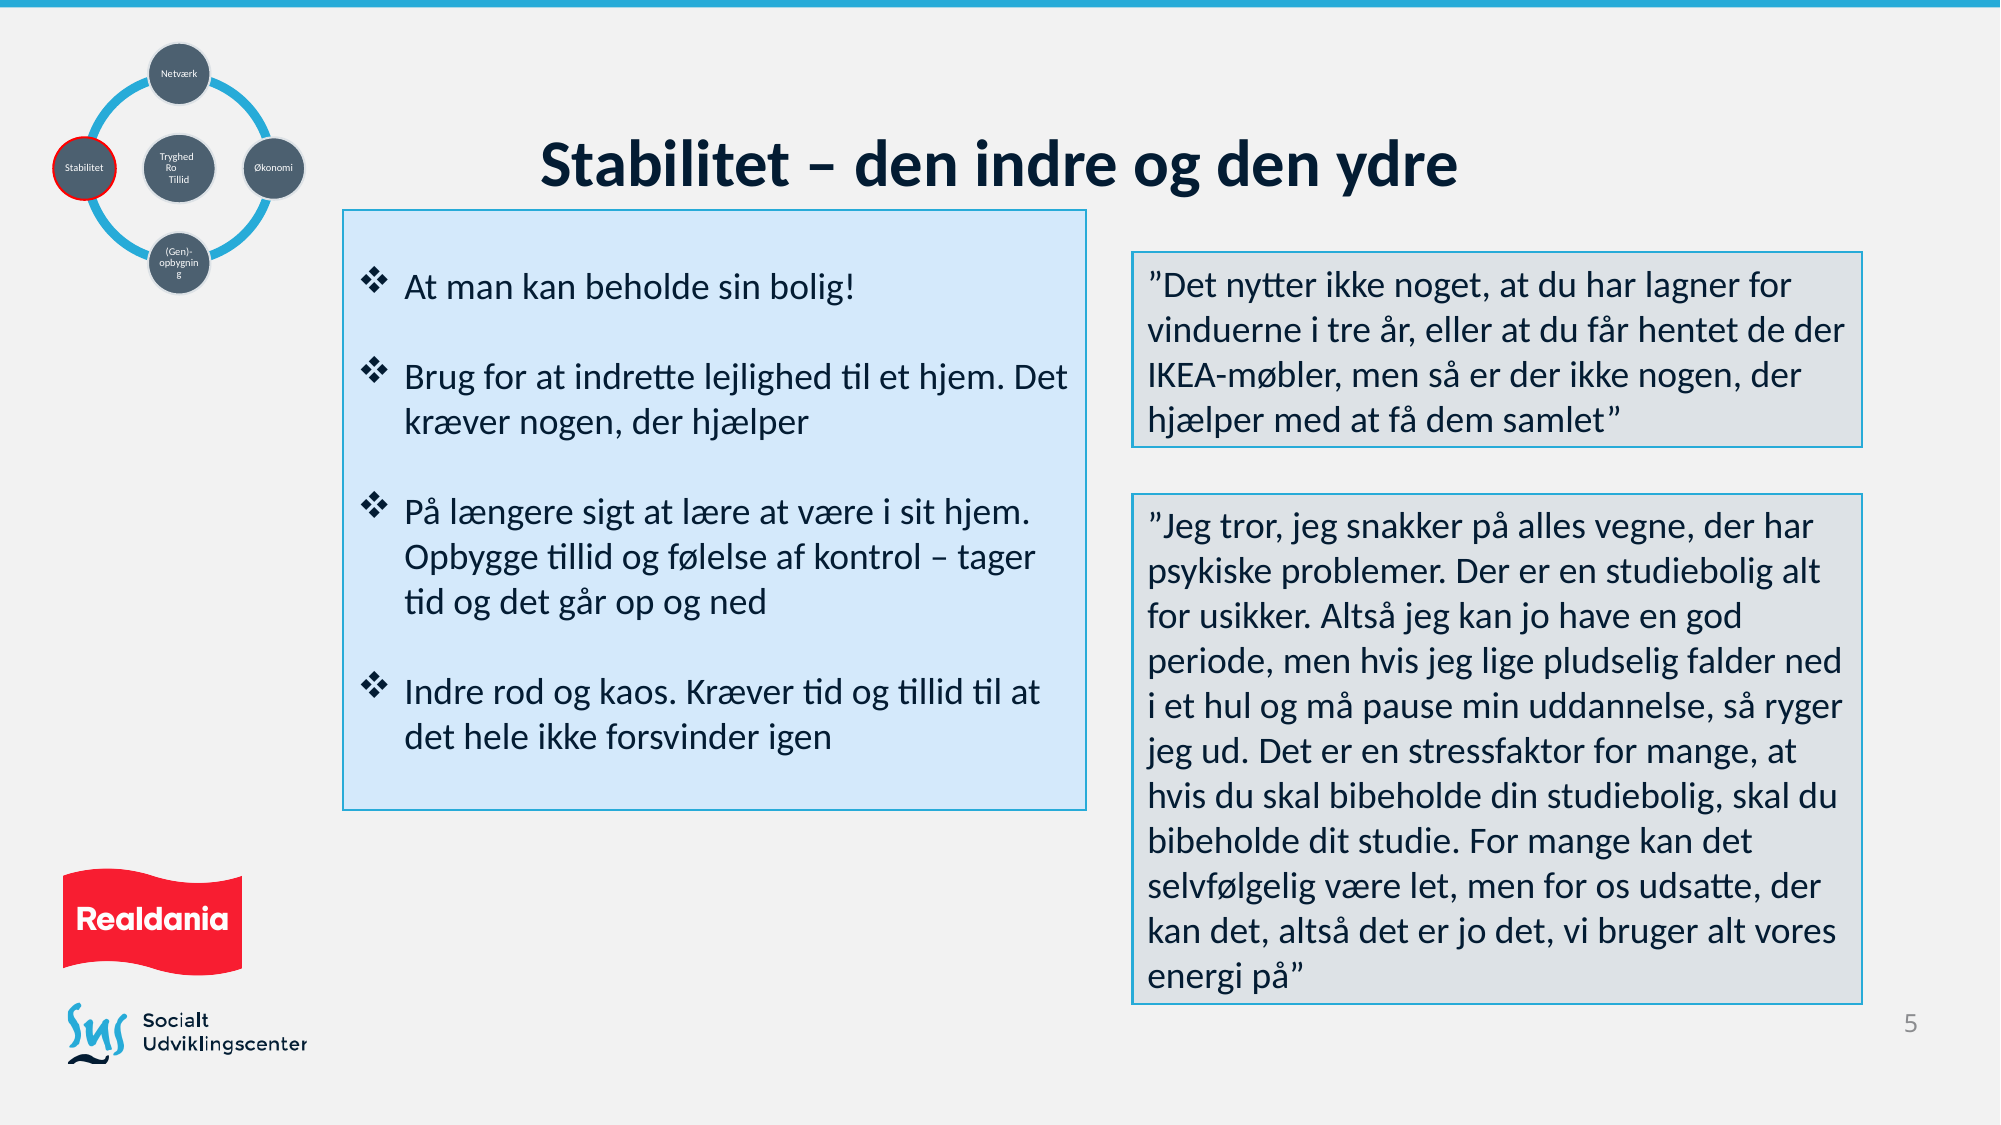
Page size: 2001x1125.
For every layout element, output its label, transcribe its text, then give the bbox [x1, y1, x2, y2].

text_box ”Det nytter ikke noget, at du har lagner for vinduerne i tre år, eller at du får hentet de der IKEA-møbler, men så er der ikke nogen, der hjælper med at få dem samlet” [1131, 251, 1863, 448]
slide_number 4 [1483, 994, 1934, 1055]
text_box At man kan beholde sin bolig! Brug for at indrette lejlighed til et hjem. Det kræver nogen, der hjælper På længere sigt at lære at være i sit hjem. Opbygge tillid og følelse af kontrol – tager tid og det går op og ned Indre rod og kaos. Kræver tid og tillid til at det hele ikke forsvinder igen [342, 209, 1087, 811]
picture [63, 868, 242, 976]
list [875, 210, 1950, 1072]
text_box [15, 42, 343, 295]
text_box ”Jeg tror, jeg snakker på alles vegne, der har psykiske problemer. Der er en studiebolig alt for usikker. Altså jeg kan jo have en god periode, men hvis jeg lige pludselig falder ned i et hul og må pause min uddannelse, så ryger jeg ud. Det er en stressfaktor for mange, at hvis du skal bibeholde din studiebolig, skal du bibeholde dit studie. For mange kan det selvfølgelig være let, men for os udsatte, der kan det, altså det er jo det, vi bruger alt vores energi på” [1131, 493, 1863, 1005]
title Stabilitet – den indre og den ydre [343, 107, 1863, 210]
